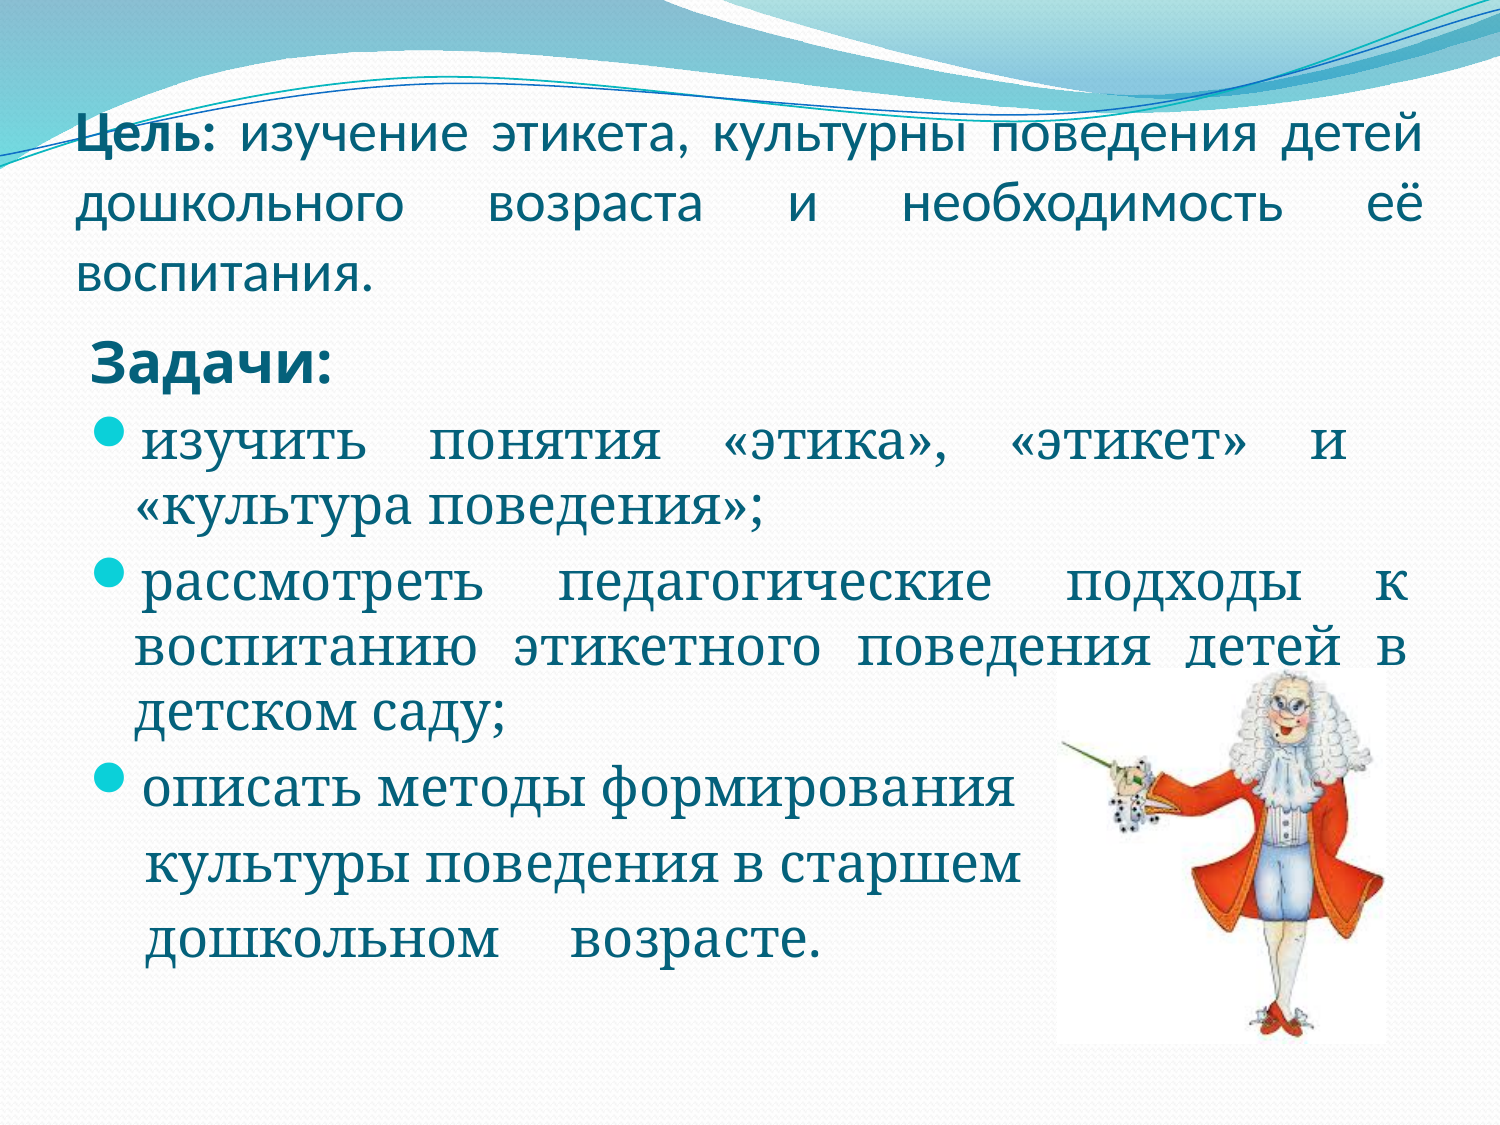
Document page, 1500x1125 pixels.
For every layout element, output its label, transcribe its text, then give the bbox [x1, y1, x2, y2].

list Задачи: изучить понятия «этика», «этикет» и «культура поведения»; рассмотреть педагогические подходы к воспитанию этикетного поведения детей в детском саду; описать методы формирования культуры поведения в старшем дошкольном возрасте. [75, 317, 1425, 1038]
title Цель: изучение этикета, культурны поведения детей дошкольного возраста и необходимость её воспитания. [75, 115, 1425, 303]
picture [1056, 668, 1386, 1044]
